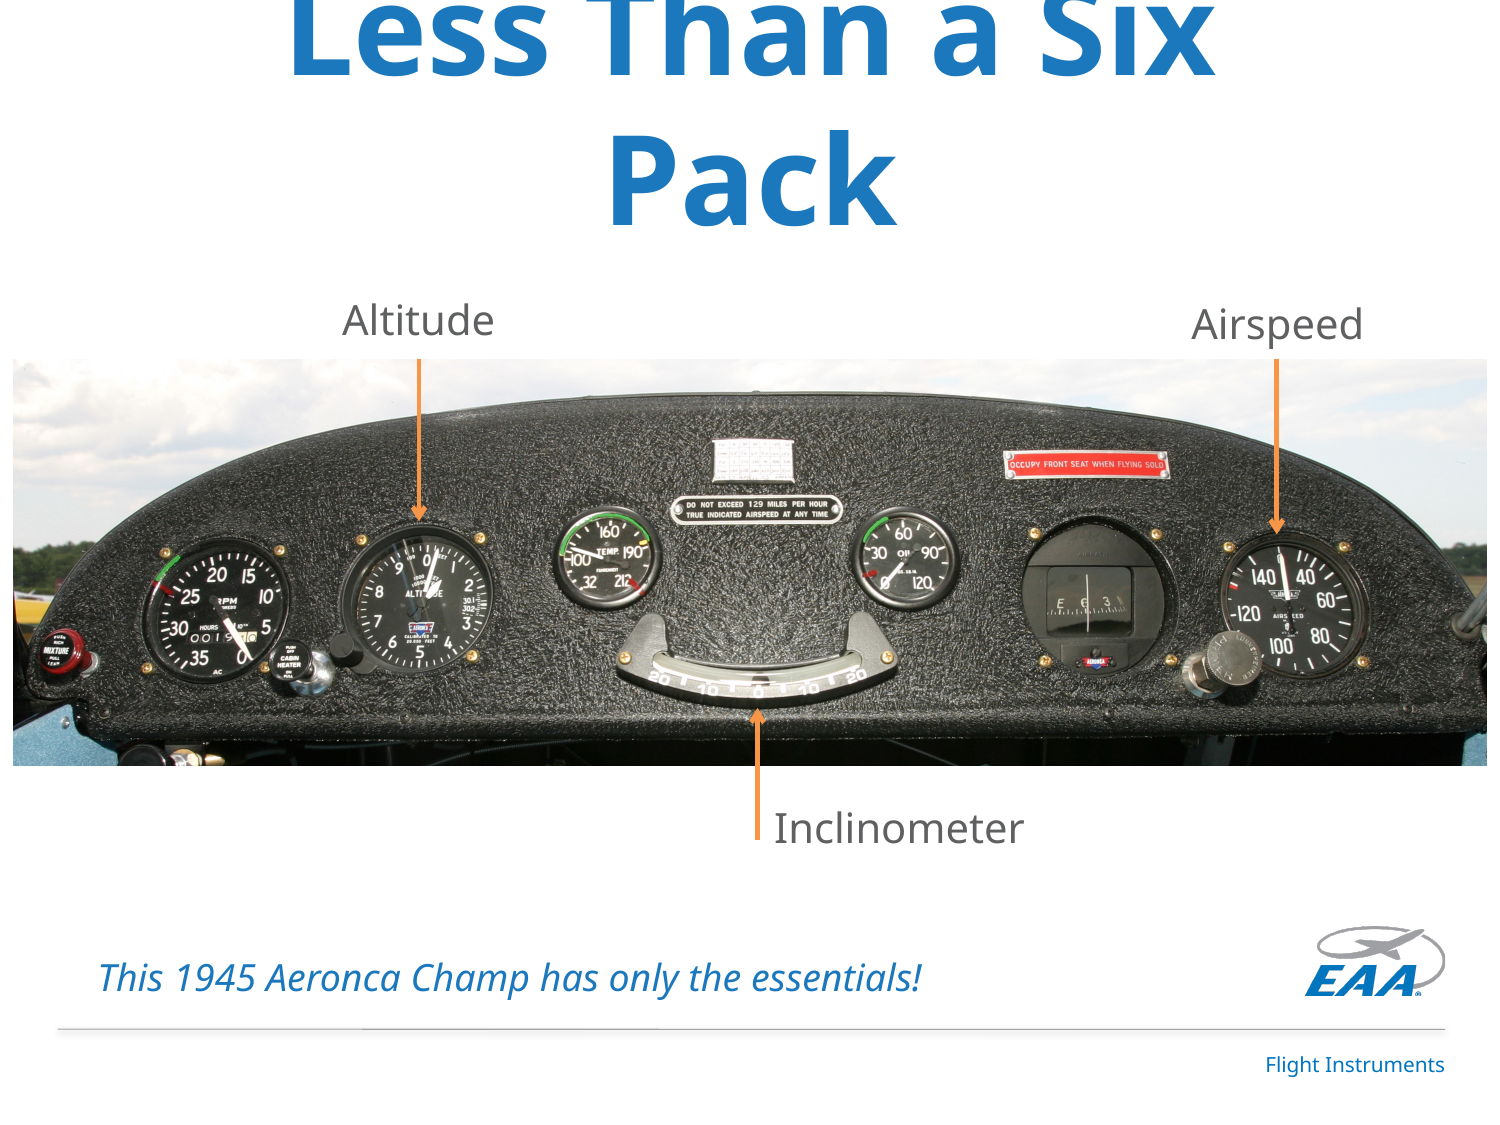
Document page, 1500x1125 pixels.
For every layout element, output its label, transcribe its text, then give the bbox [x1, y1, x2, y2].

picture [13, 359, 1487, 766]
text_box Flight Instruments [162, 1035, 1446, 1077]
text_box Inclinometer [774, 802, 1197, 872]
picture [1304, 926, 1446, 996]
text_box Less Than a Six Pack [131, 110, 1369, 251]
text_box Airspeed [1191, 298, 1370, 354]
text_box Altitude [342, 294, 496, 343]
text_box This 1945 Aeronca Champ has only the essentials! [82, 946, 1253, 1006]
